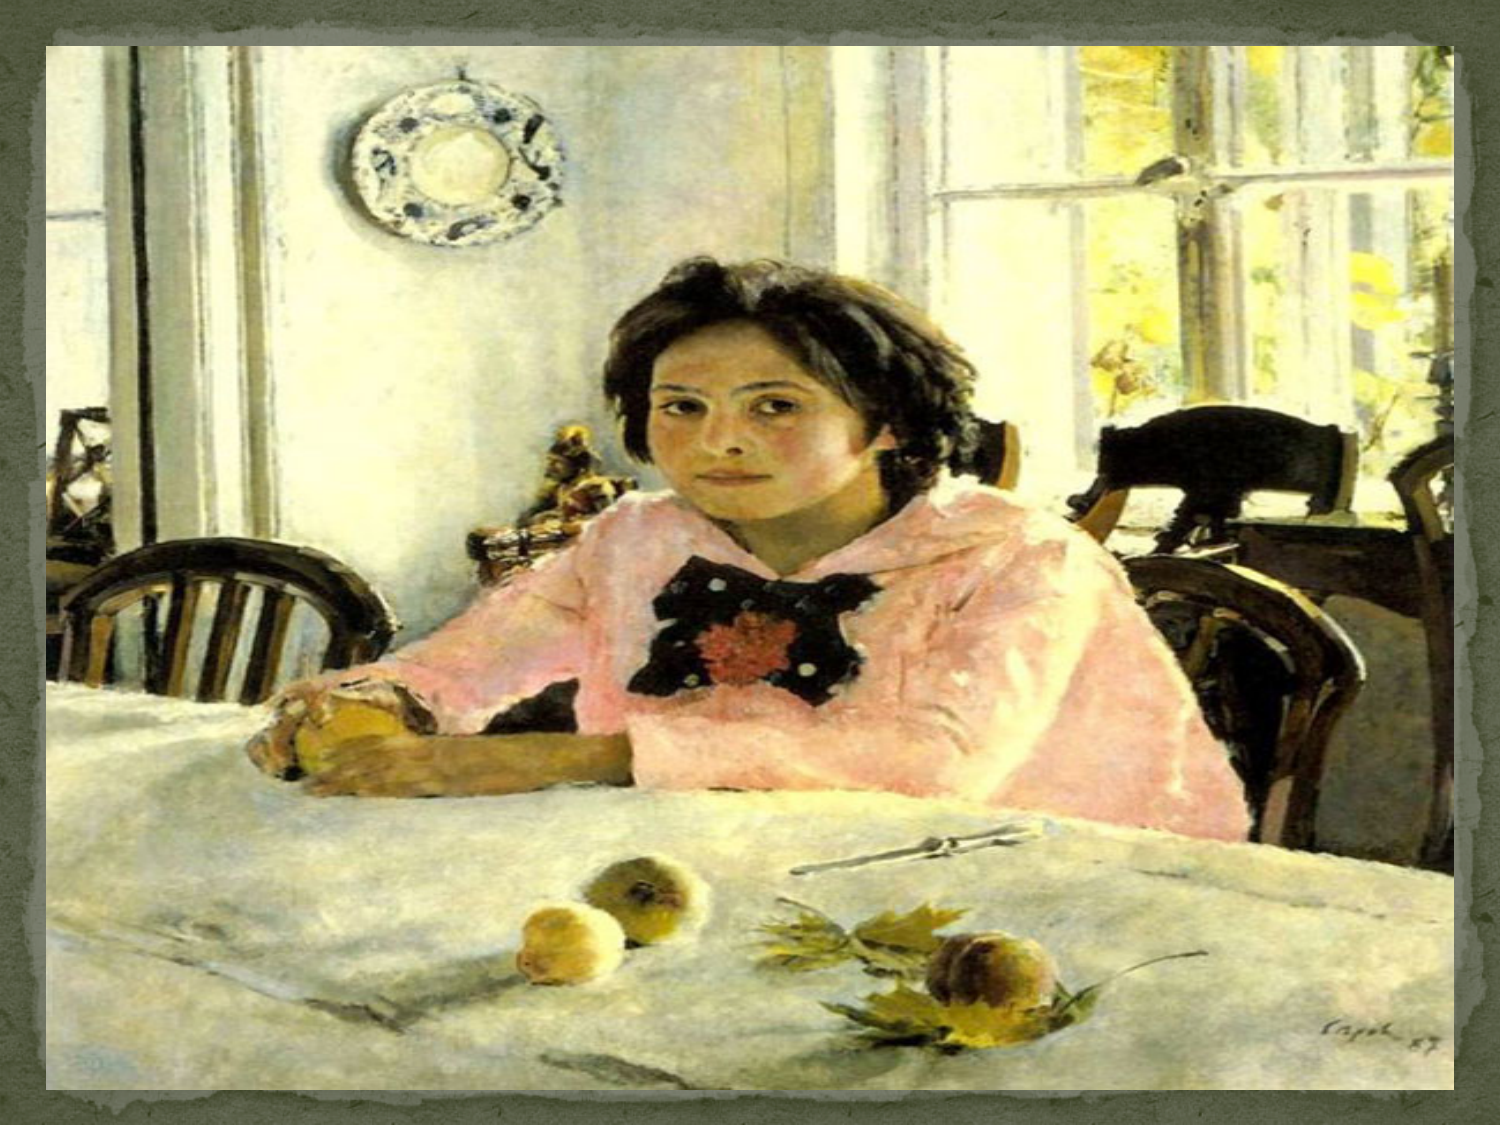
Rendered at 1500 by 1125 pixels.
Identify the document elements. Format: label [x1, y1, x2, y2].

list [50, 50, 1451, 1087]
